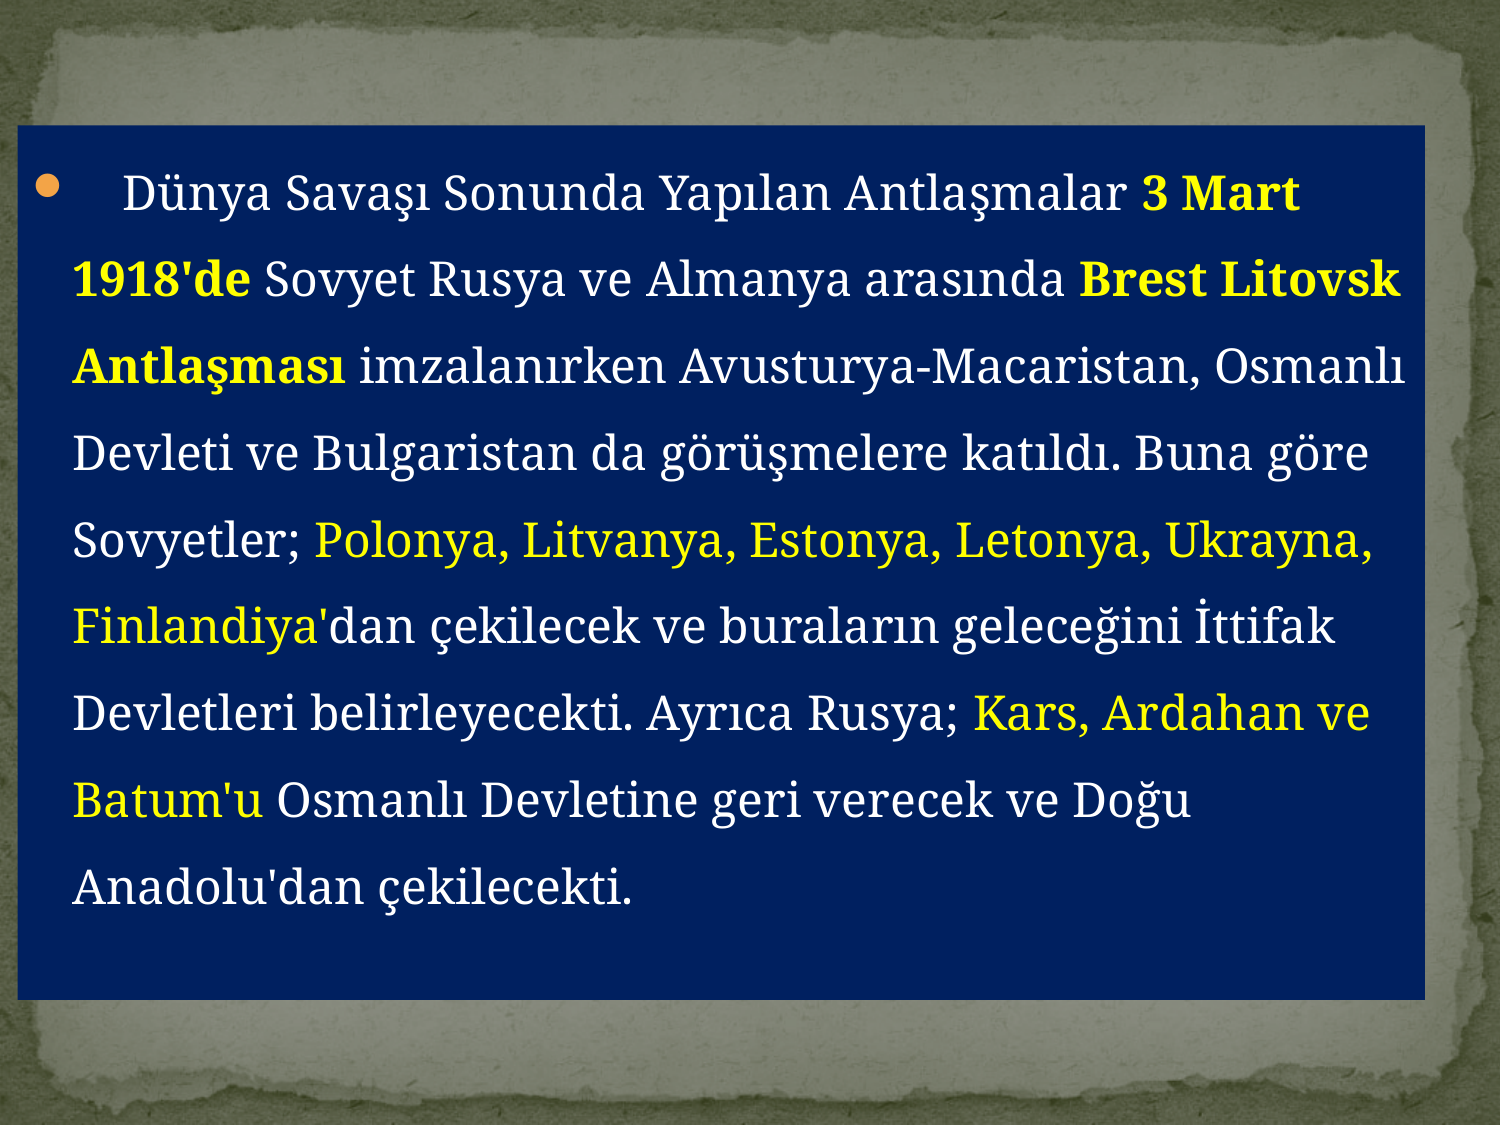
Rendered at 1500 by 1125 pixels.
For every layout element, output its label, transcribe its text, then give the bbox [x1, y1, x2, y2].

list Dünya Savaşı Sonunda Yapılan Antlaşmalar 3 Mart 1918'de Sovyet Rusya ve Almanya arasında Brest Litovsk Antlaşması imzalanırken Avusturya-Macaristan, Osmanlı Devleti ve Bulgaristan da görüşmelere katıldı. Buna göre Sovyetler; Polonya, Litvanya, Estonya, Letonya, Ukrayna, Finlandiya'dan çekilecek ve buraların geleceğini İttifak Devletleri belirleyecekti. Ayrıca Rusya; Kars, Ardahan ve Batum'u Osmanlı Devletine geri verecek ve Doğu Anadolu'dan çekilecekti. [17, 125, 1425, 1000]
